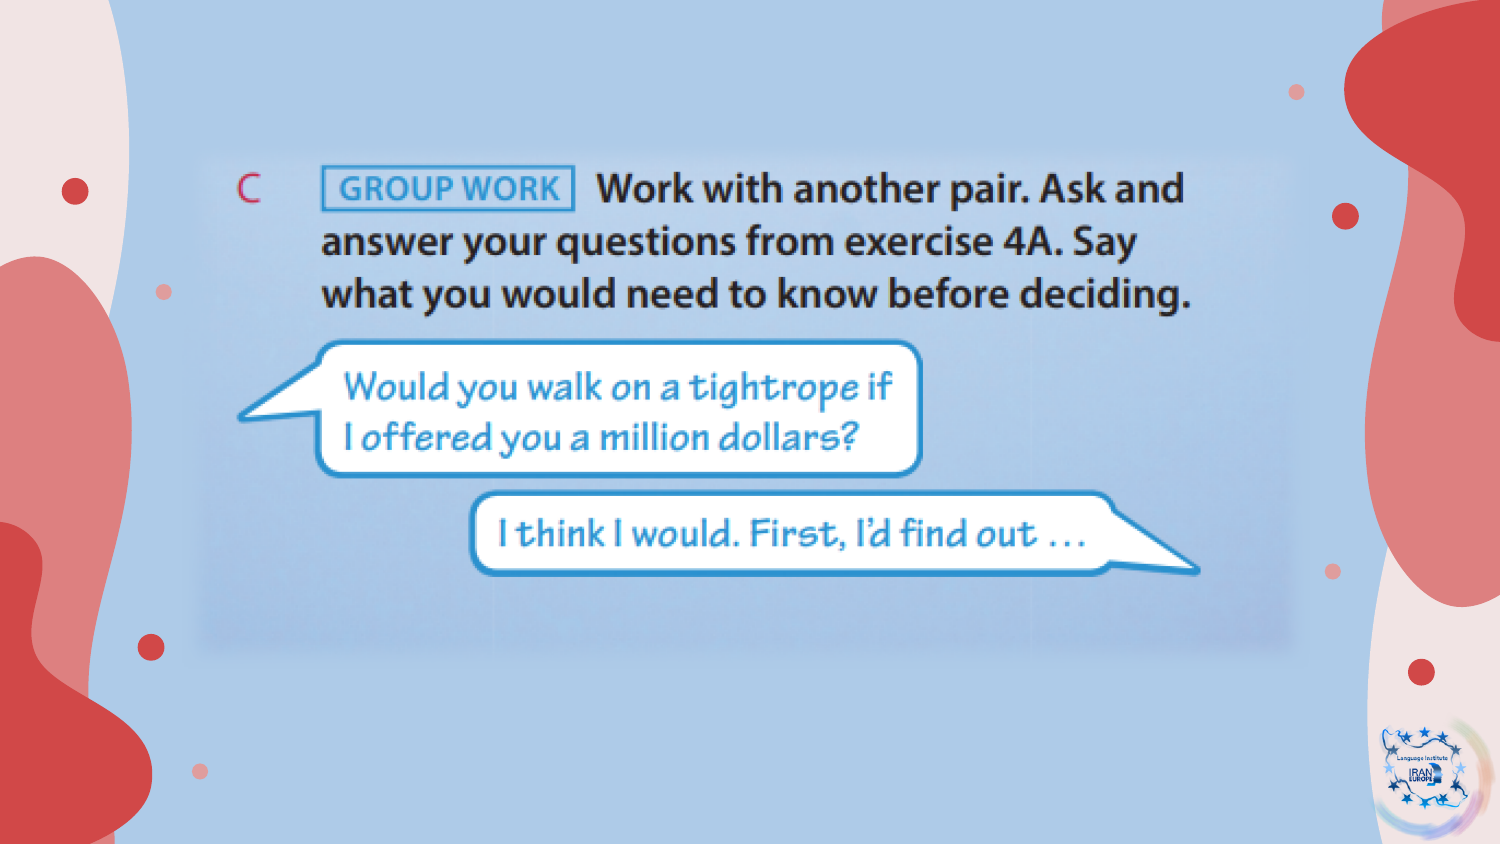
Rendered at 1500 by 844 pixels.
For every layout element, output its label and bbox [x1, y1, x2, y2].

picture [182, 138, 1311, 669]
picture [1364, 711, 1500, 844]
